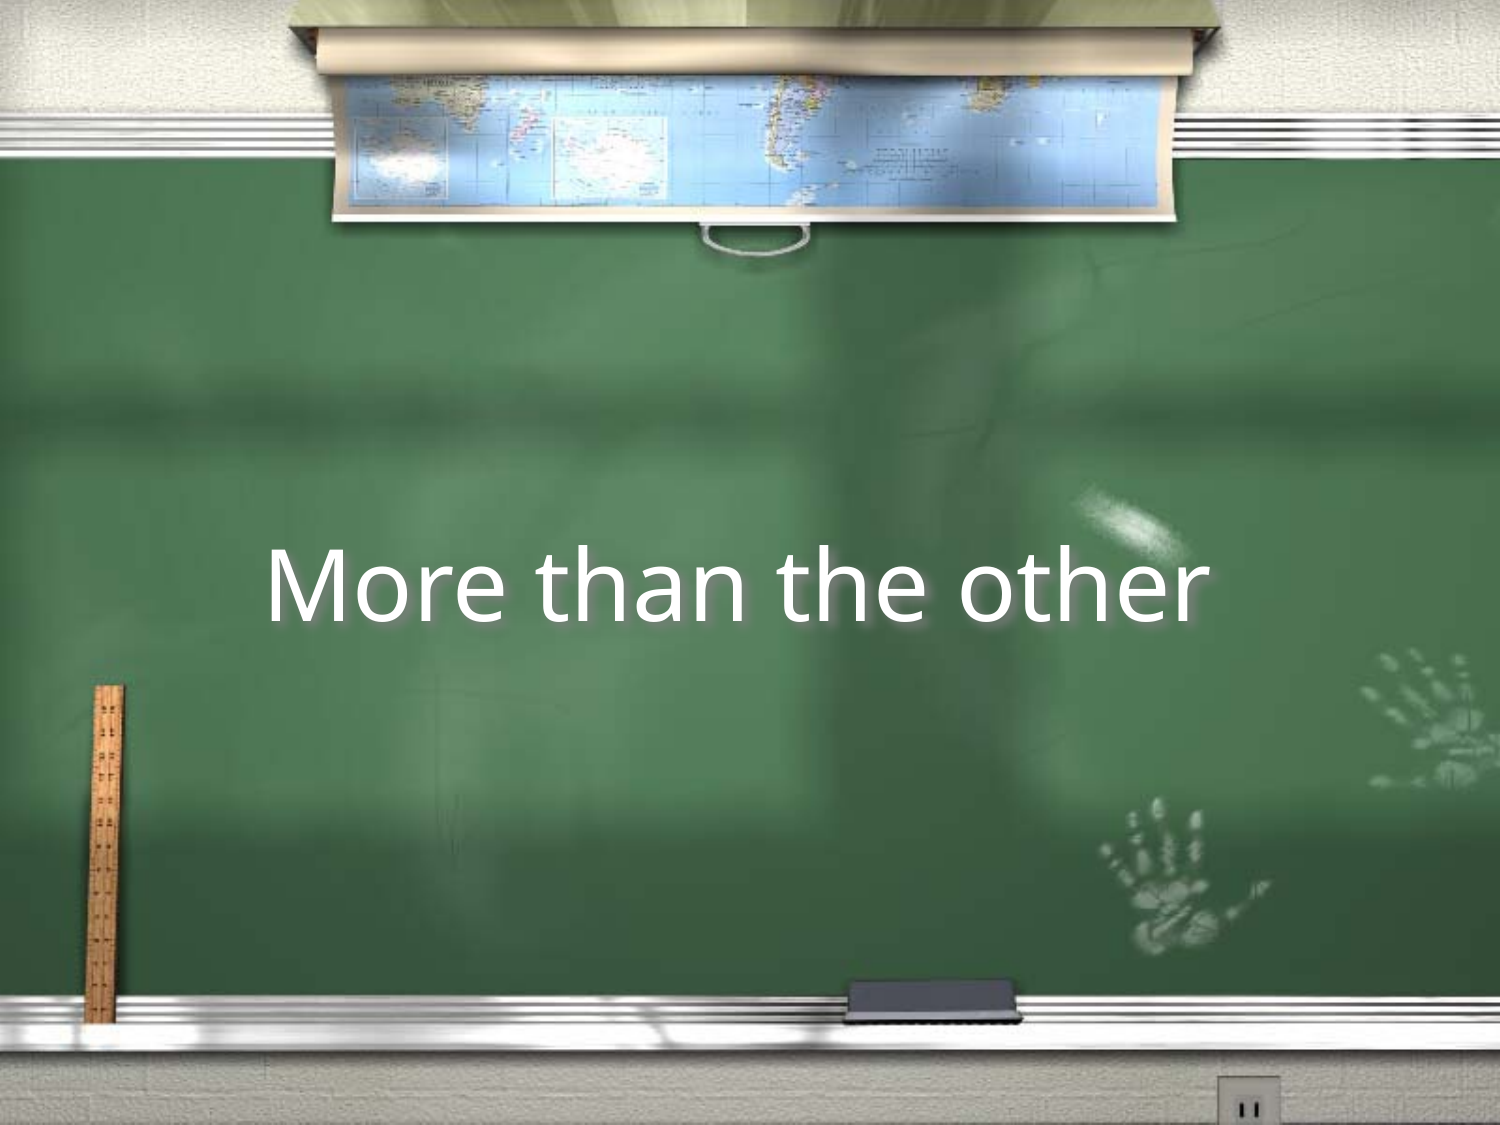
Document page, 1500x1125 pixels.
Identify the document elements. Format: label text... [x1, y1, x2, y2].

title More than the other [99, 487, 1375, 675]
picture [0, 0, 1500, 1125]
